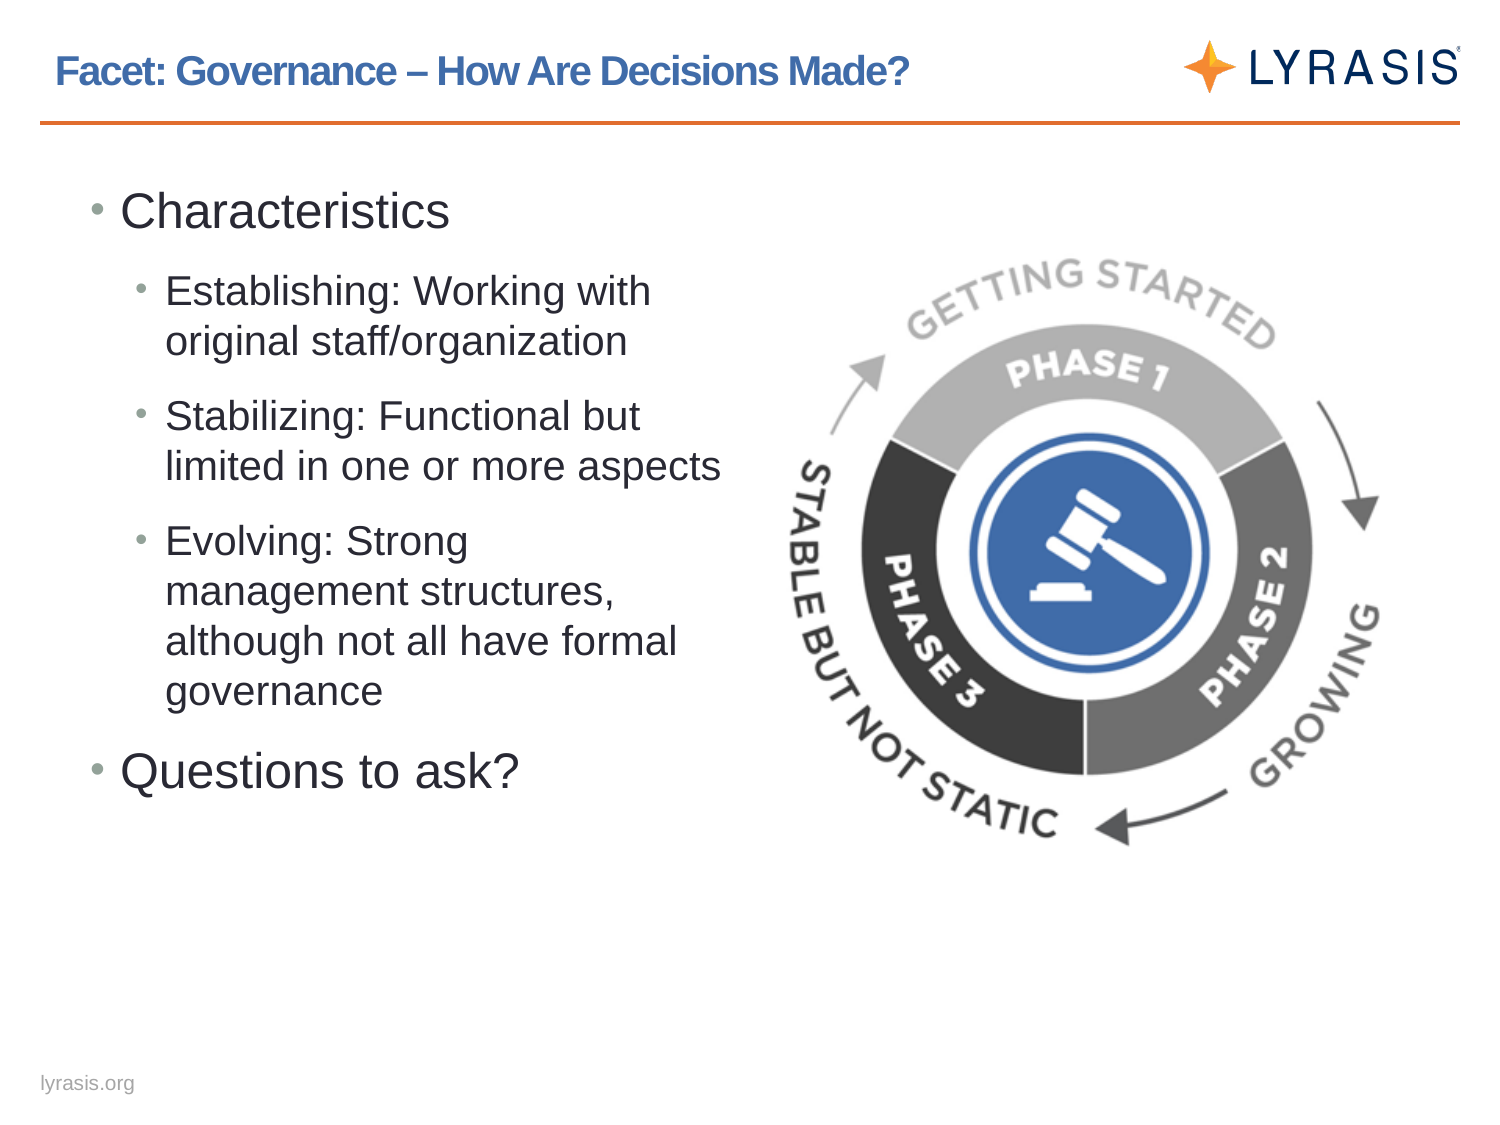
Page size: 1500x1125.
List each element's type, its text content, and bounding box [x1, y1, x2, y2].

title Facet: Governance – How Are Decisions Made? [40, 36, 1138, 111]
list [762, 218, 1426, 897]
list Characteristics Establishing: Working with original staff/organization Stabilizing: Functional but limited in one or more aspects Evolving: Strong management structures, although not all have formal governance Questions to ask? [75, 170, 738, 945]
